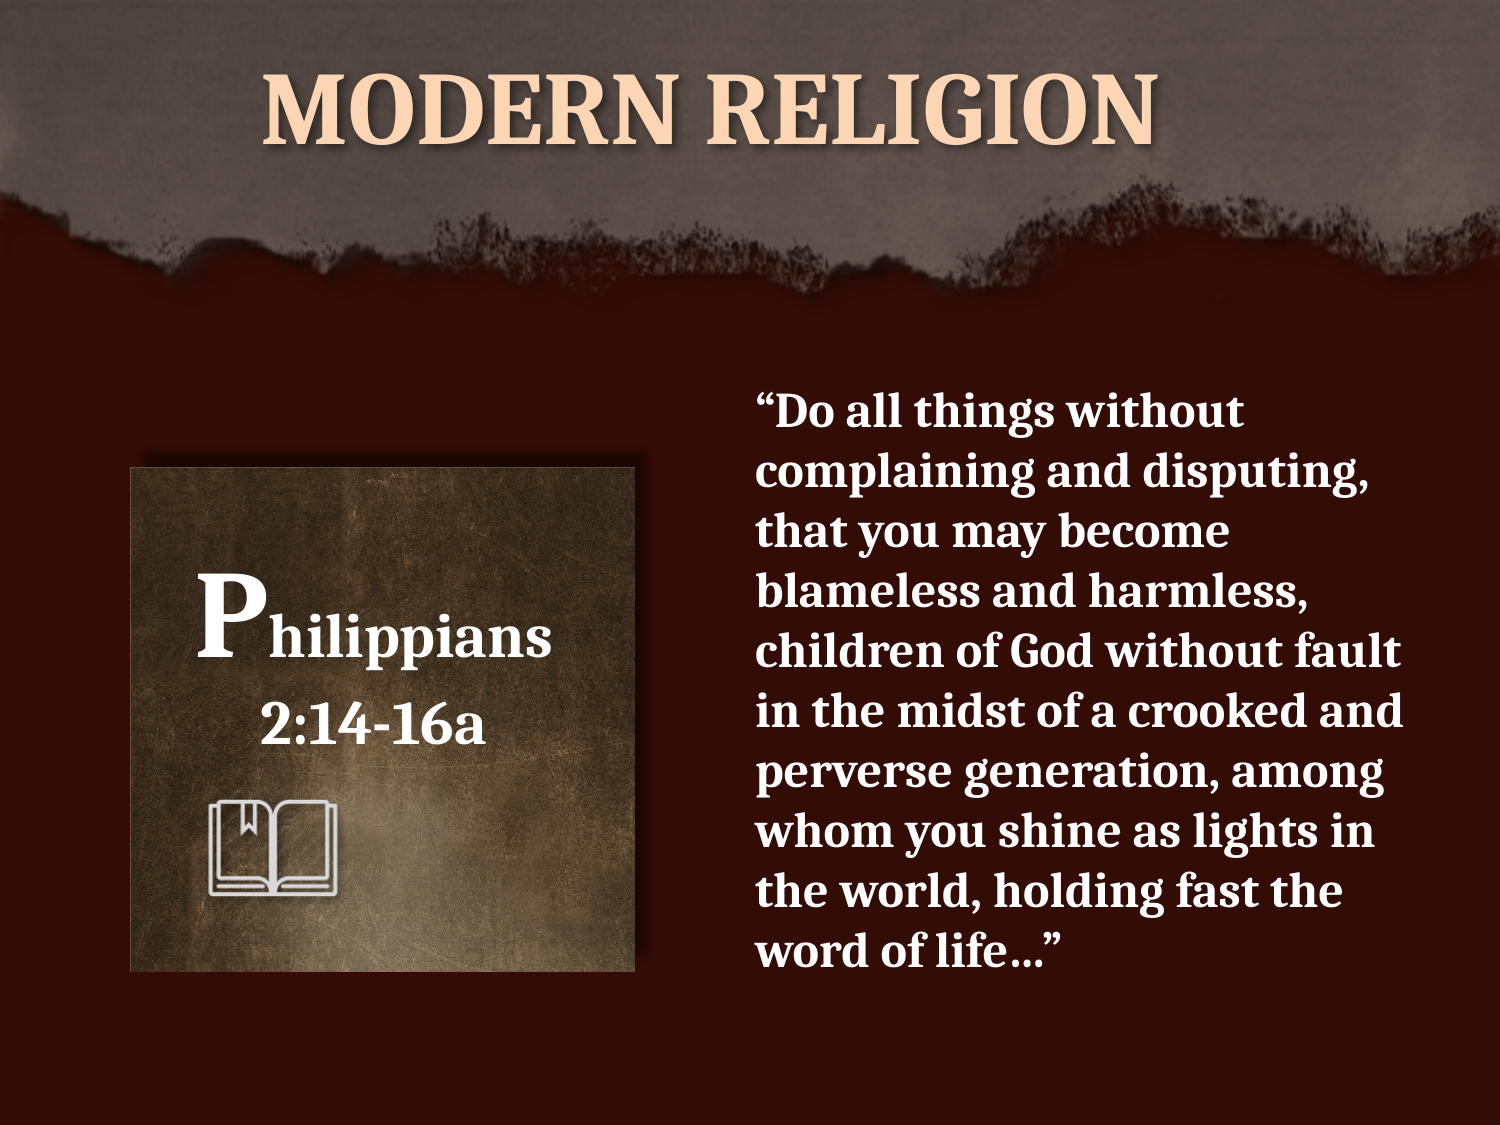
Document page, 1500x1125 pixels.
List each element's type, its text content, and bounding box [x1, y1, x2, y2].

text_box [130, 466, 635, 973]
picture [0, 0, 1500, 314]
text_box “Do all things without complaining and disputing, that you may become blameless and harmless, children of God without fault in the midst of a crooked and perverse generation, among whom you shine as lights in the world, holding fast the word of life…” [740, 370, 1434, 985]
